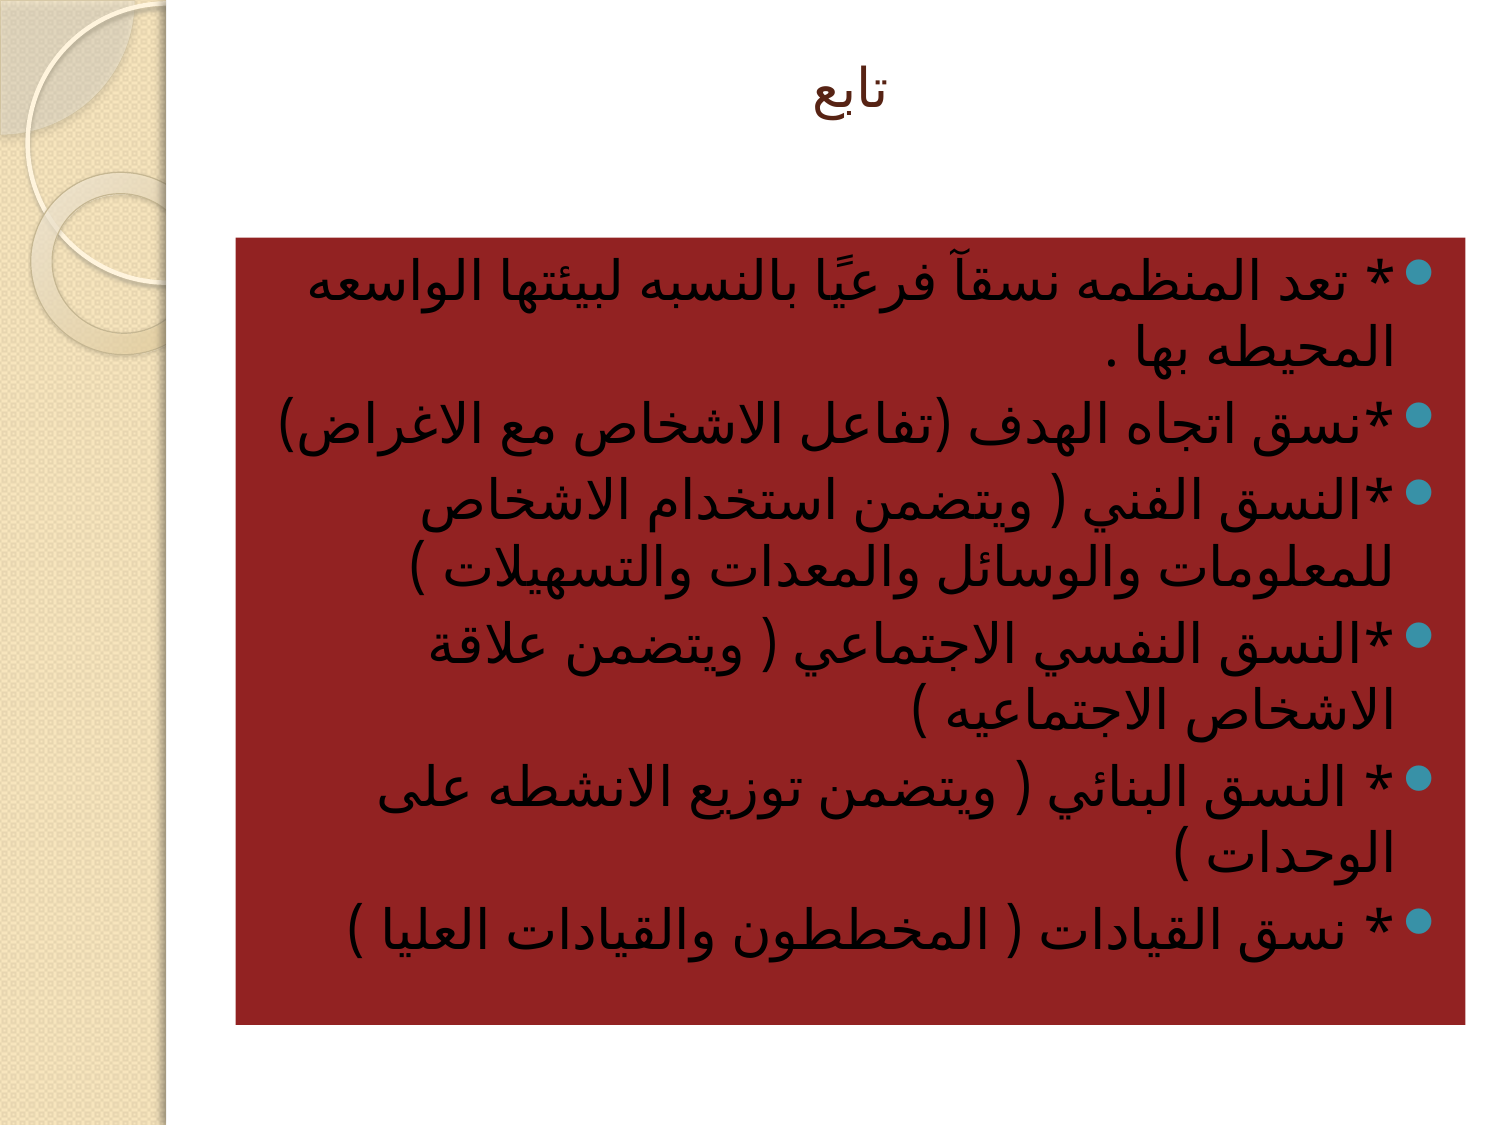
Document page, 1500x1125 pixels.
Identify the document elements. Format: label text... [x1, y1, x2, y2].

list * تعد المنظمه نسقآ فرعيًا بالنسبه لبيئتها الواسعه المحيطه بها . *نسق اتجاه الهدف (تفاعل الاشخاص مع الاغراض) *النسق الفني ( ويتضمن استخدام الاشخاص للمعلومات والوسائل والمعدات والتسهيلات ) *النسق النفسي الاجتماعي ( ويتضمن علاقة الاشخاص الاجتماعيه ) * النسق البنائي ( ويتضمن توزيع الانشطه على الوحدات ) * نسق القيادات ( المخططون والقيادات العليا ) [235, 237, 1466, 1025]
title تابع [235, 45, 1466, 126]
